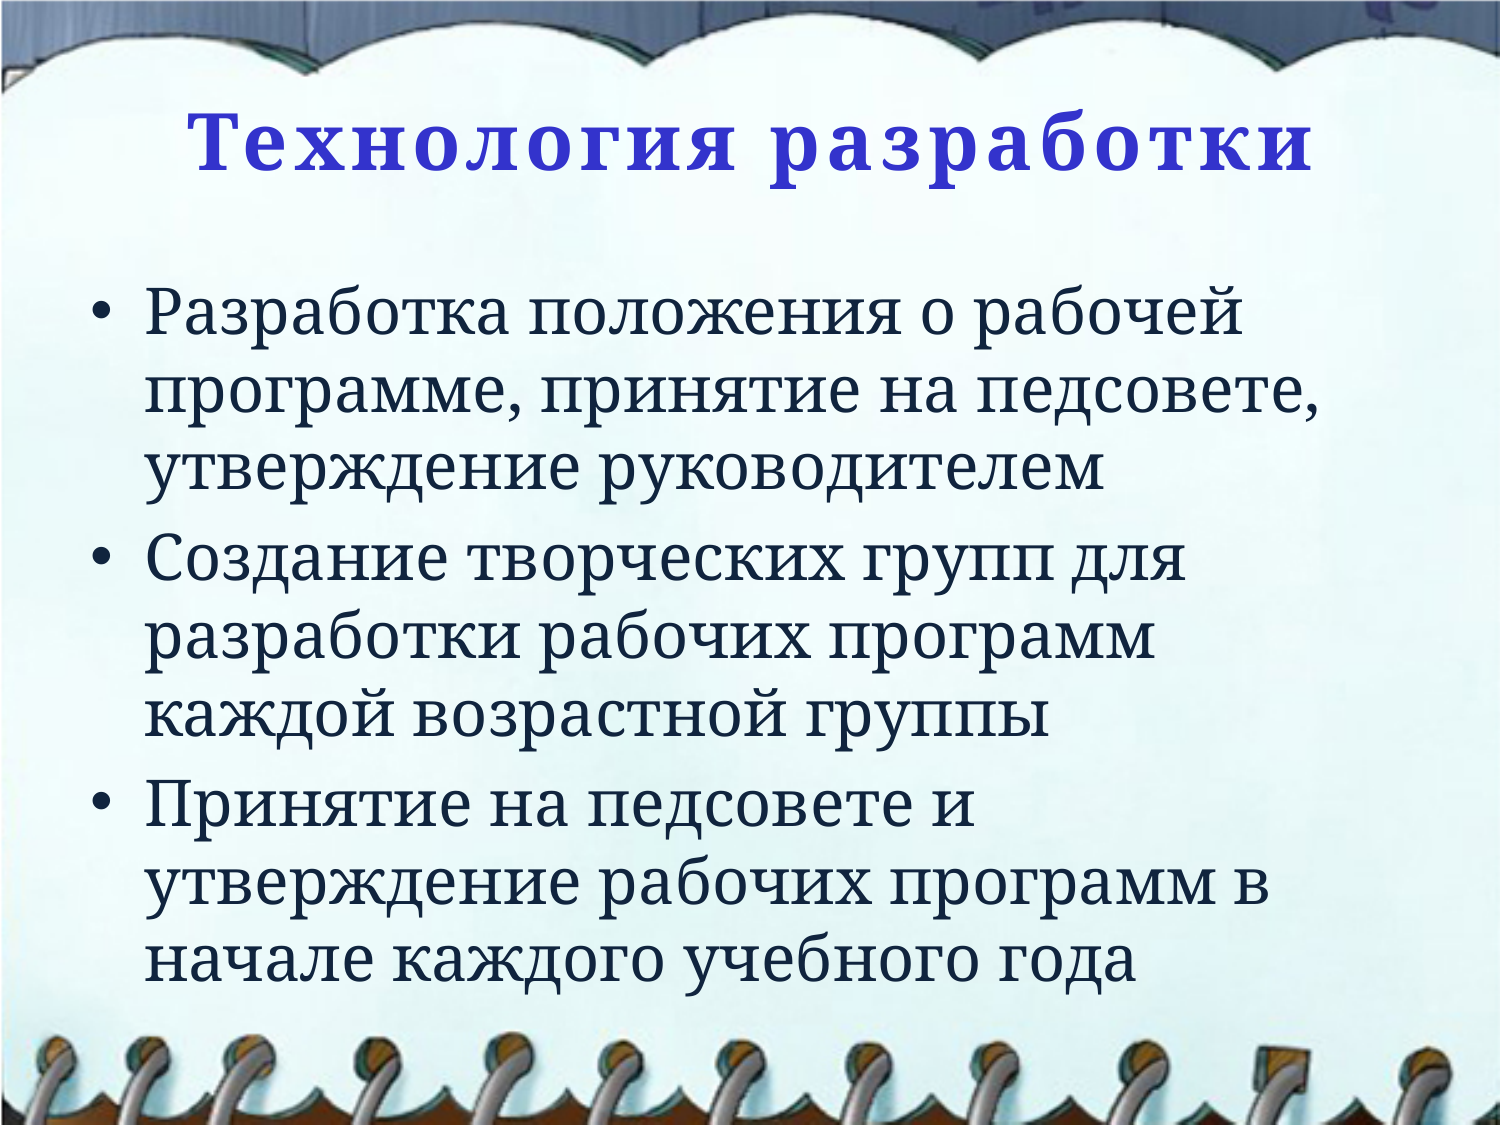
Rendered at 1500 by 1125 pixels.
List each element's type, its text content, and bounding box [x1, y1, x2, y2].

picture [0, 0, 1500, 1125]
list Разработка положения о рабочей программе, принятие на педсовете, утверждение руководителем Создание творческих групп для разработки рабочих программ каждой возрастной группы Принятие на педсовете и утверждение рабочих программ в начале каждого учебного года [75, 262, 1425, 1005]
title Технология разработки [75, 45, 1425, 233]
